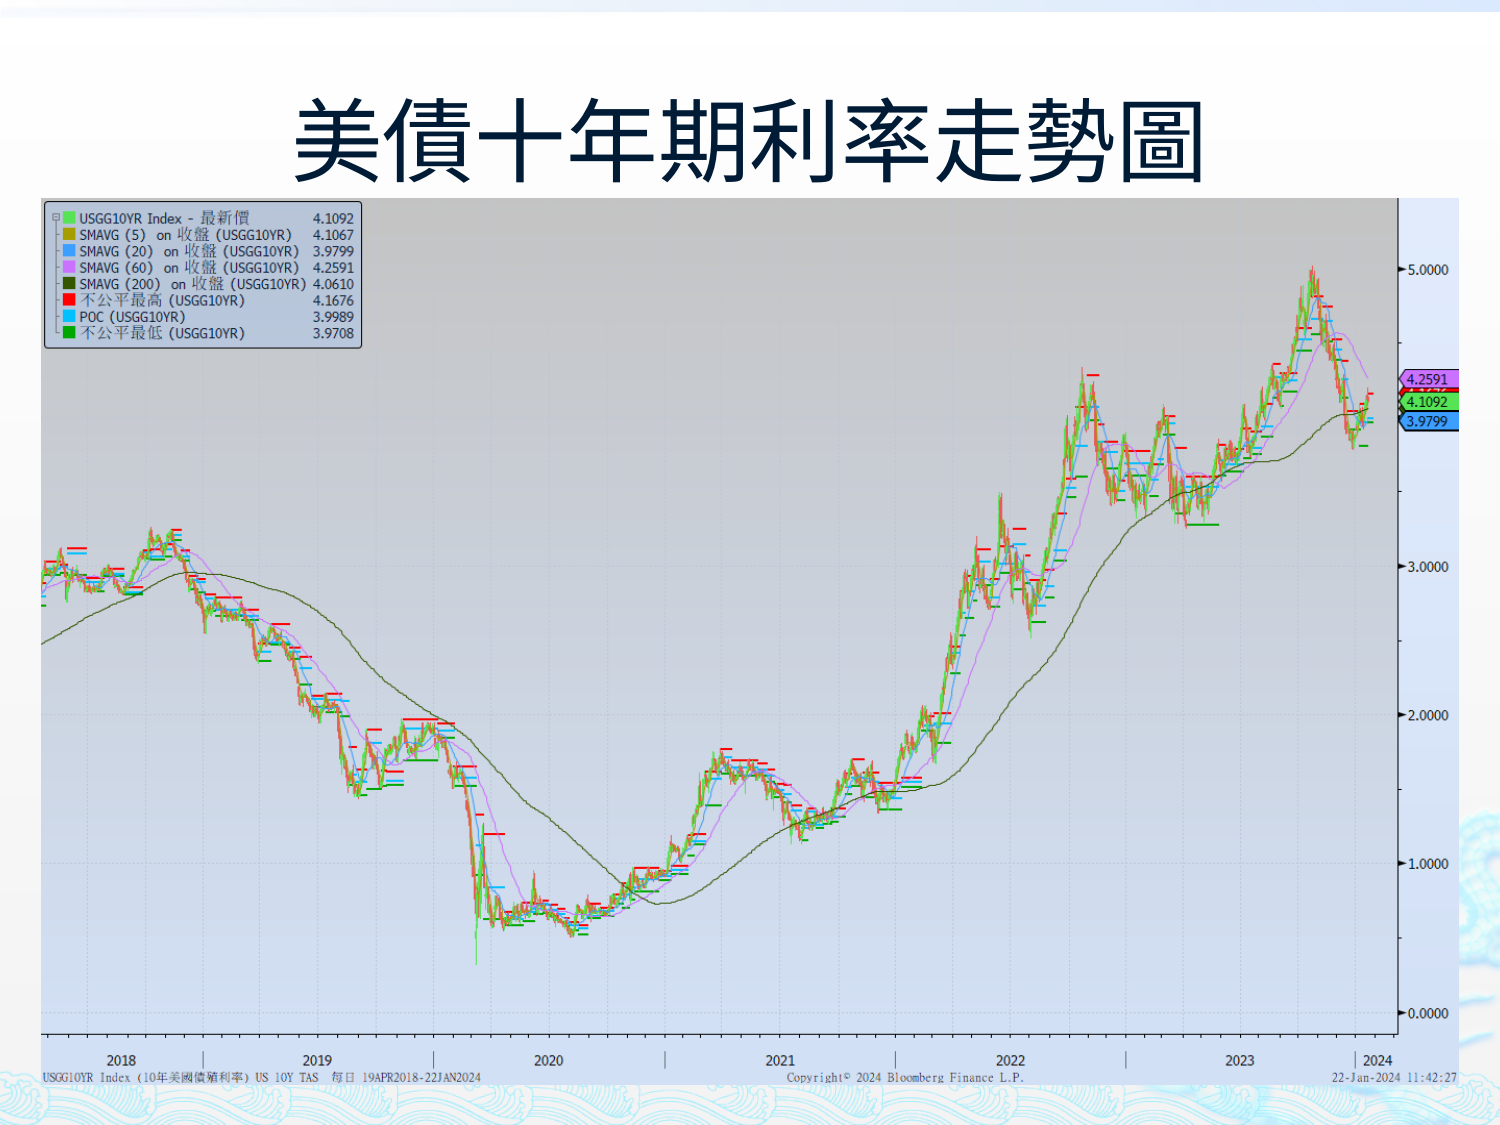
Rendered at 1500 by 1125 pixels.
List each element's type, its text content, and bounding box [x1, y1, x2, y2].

title 美債十年期利率走勢圖 [75, 45, 1425, 198]
picture [40, 198, 1460, 1086]
